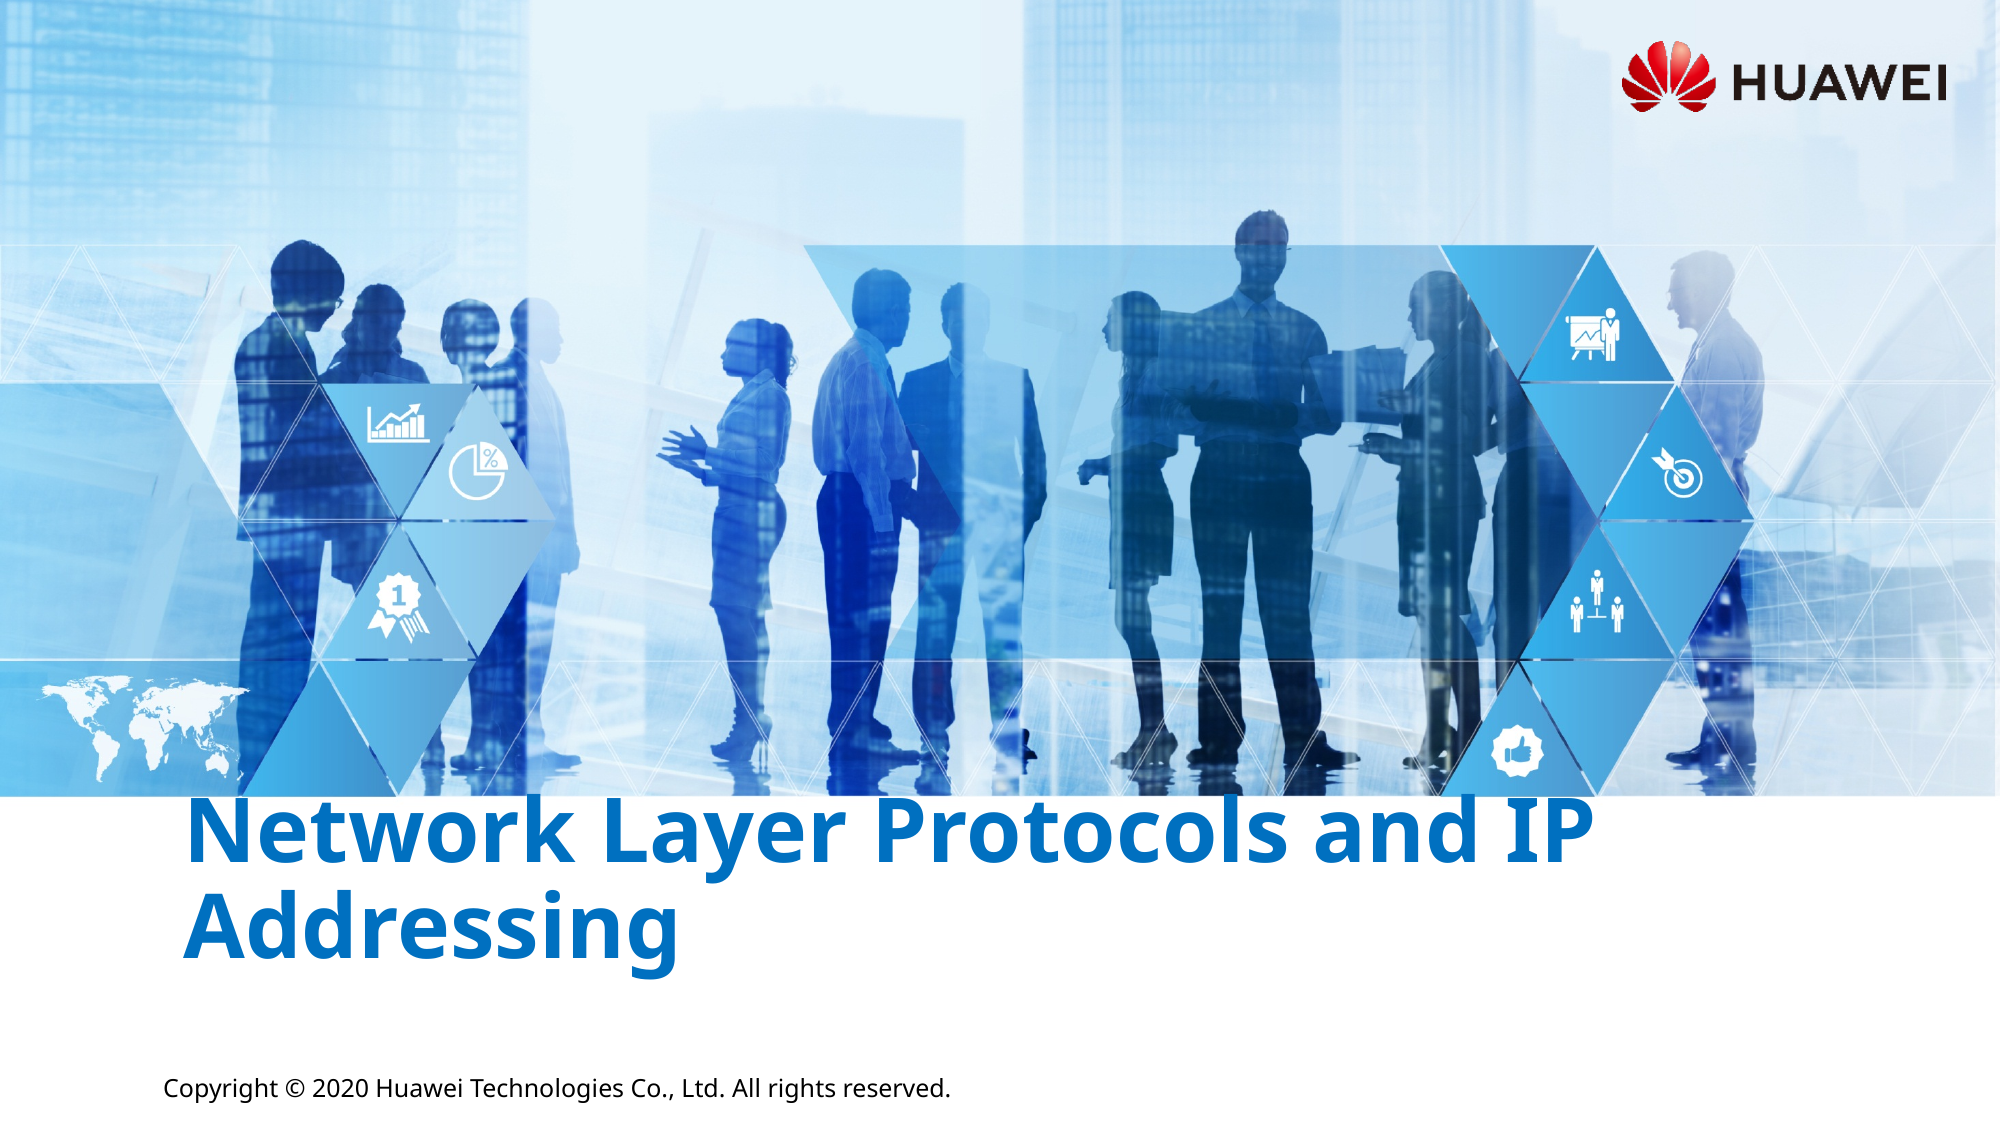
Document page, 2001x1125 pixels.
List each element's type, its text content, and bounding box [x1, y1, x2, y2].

title Network Layer Protocols and IP Addressing [168, 812, 1883, 950]
picture [0, 0, 2000, 1125]
